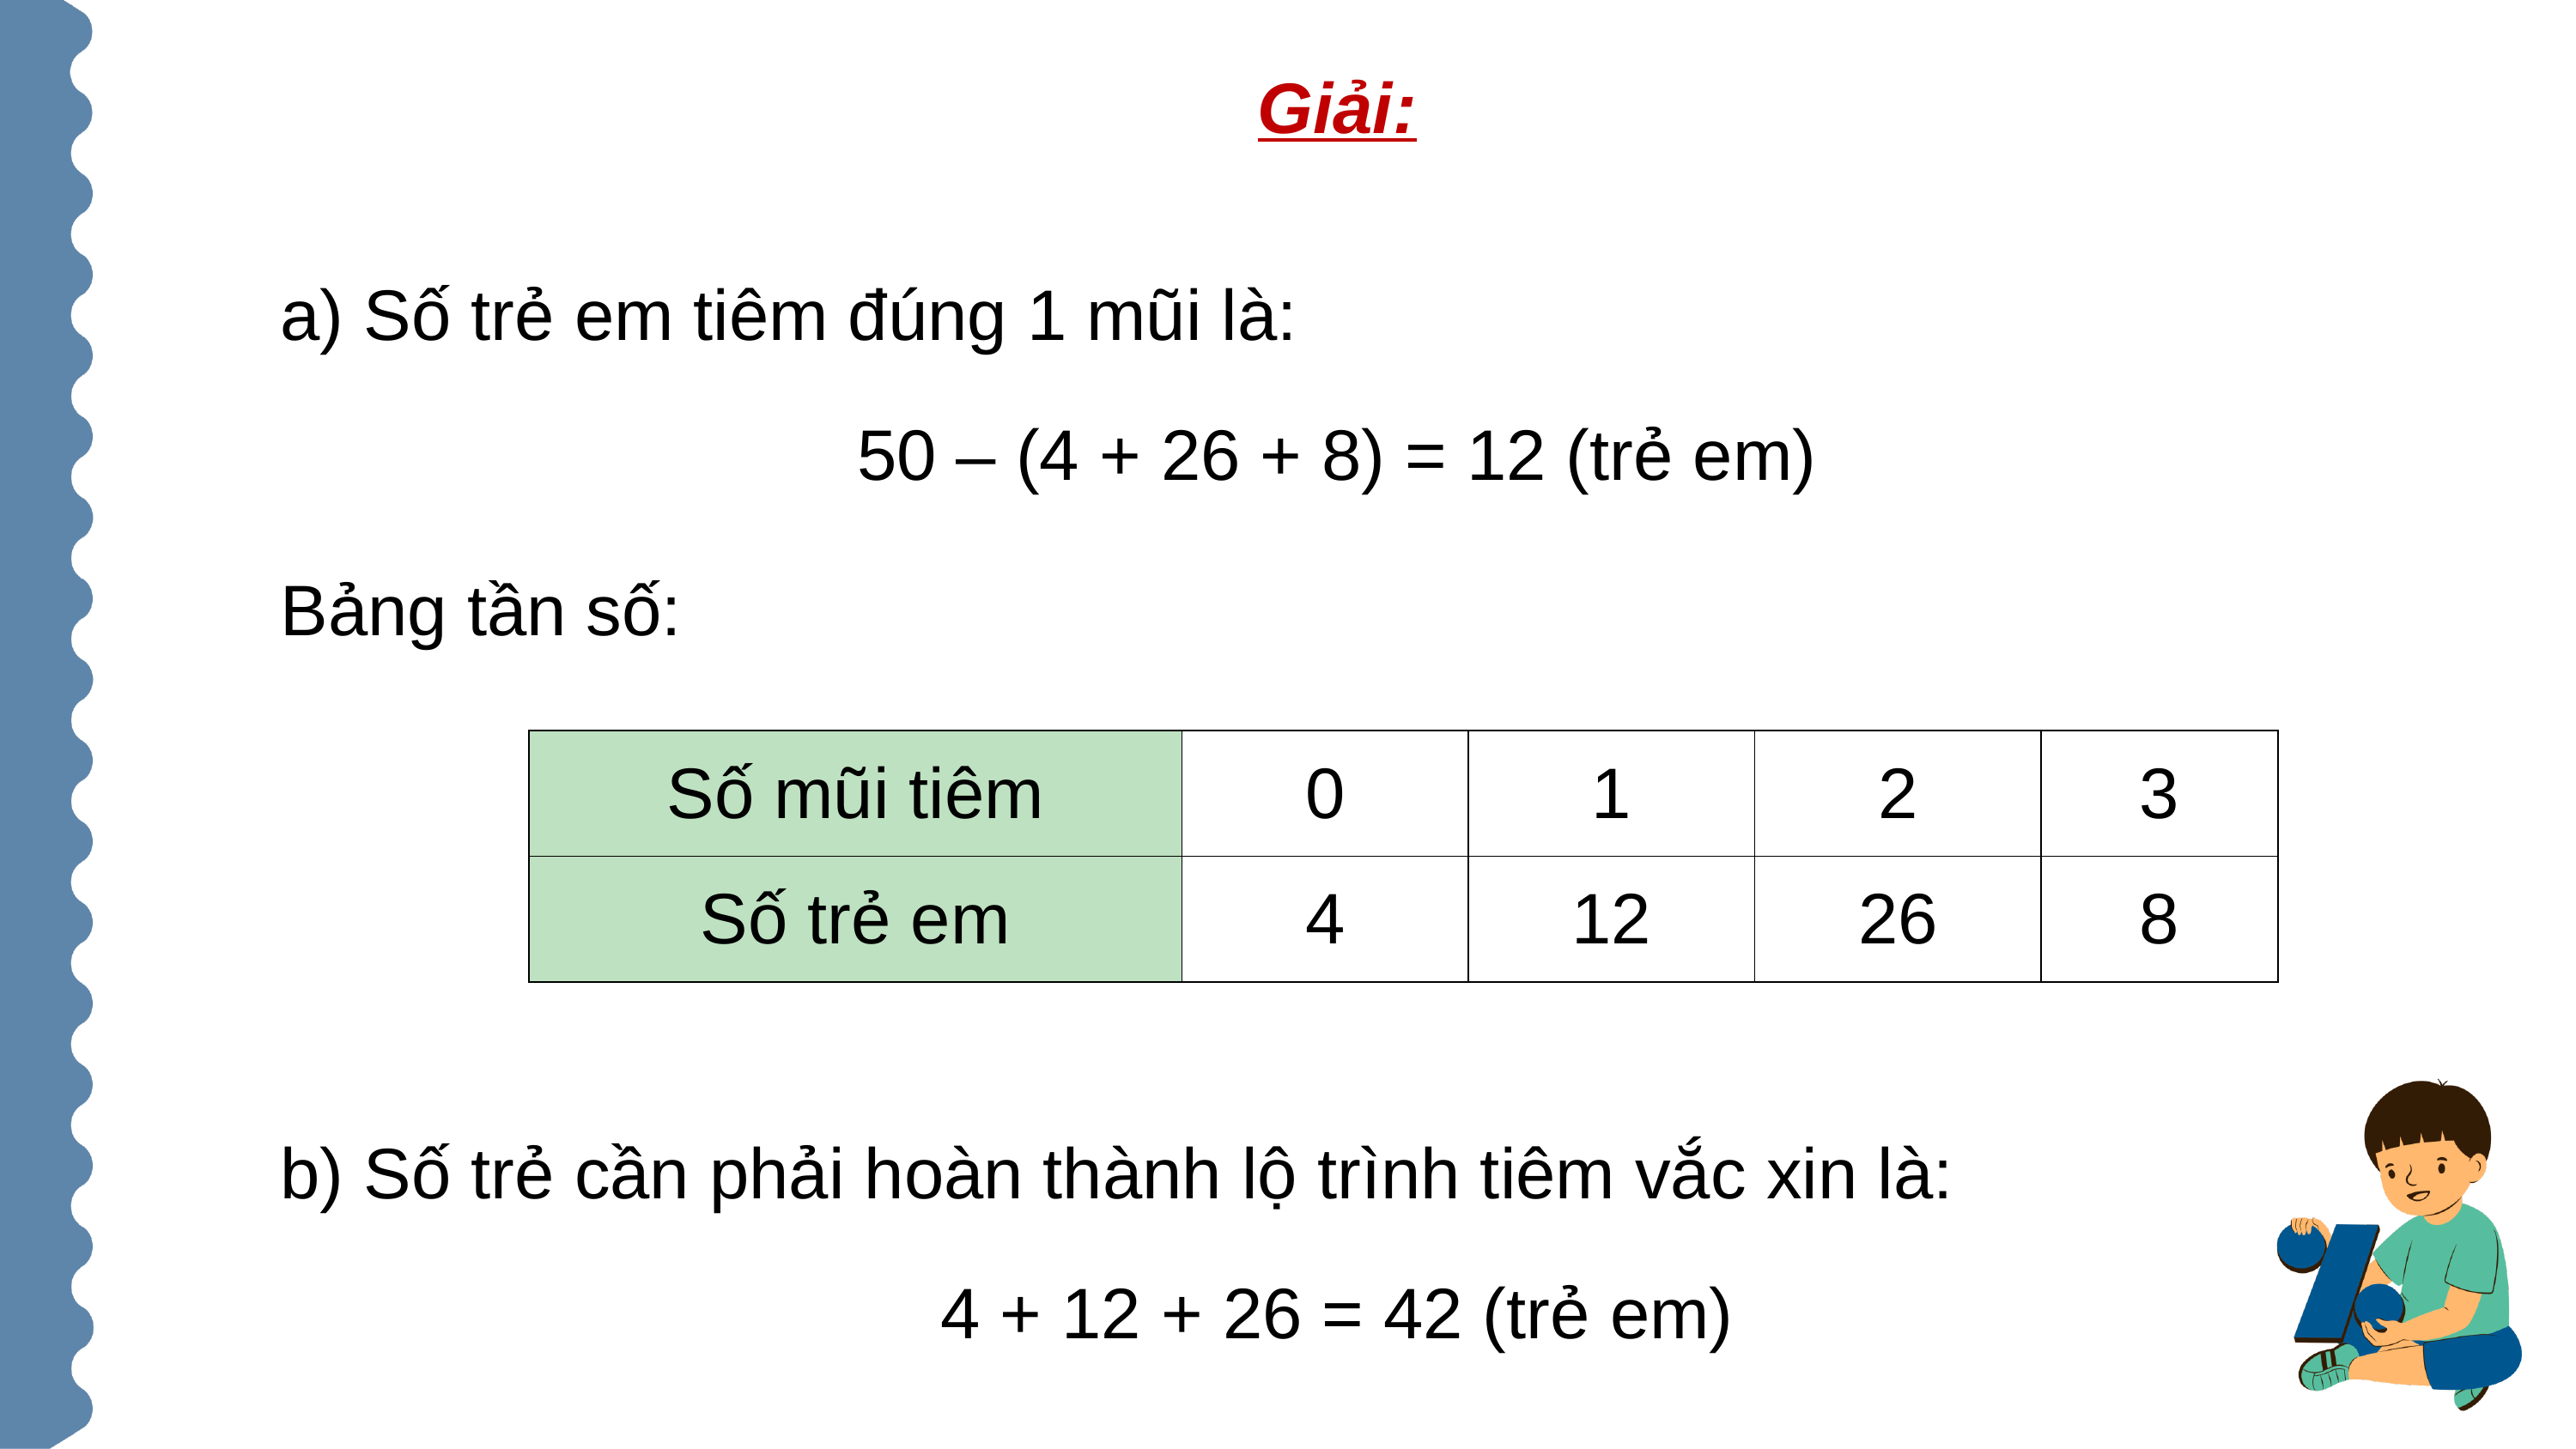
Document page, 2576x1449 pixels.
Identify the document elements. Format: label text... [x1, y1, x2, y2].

table_header 2 [1755, 731, 2040, 856]
text_box b) Số trẻ cần phải hoàn thành lộ trình tiêm vắc xin là: 4 + 12 + 26 = 42 (trẻ em) [267, 1078, 2272, 1360]
text_box [0, 0, 97, 1449]
table_cell 26 [1755, 857, 2040, 981]
table_header 3 [2042, 731, 2277, 856]
table_header Số mũi tiêm [530, 731, 1182, 856]
table_header 0 [1182, 731, 1467, 856]
table_cell 4 [1182, 857, 1467, 981]
table_cell 12 [1469, 857, 1754, 981]
text_box Giải: [1244, 56, 1430, 155]
table_cell 8 [2042, 857, 2277, 981]
picture [2276, 1064, 2534, 1412]
table_cell Số trẻ em [530, 857, 1182, 981]
text_box Bảng tần số: [267, 558, 791, 657]
text_box a) Số trẻ em tiêm đúng 1 mũi là: 50 – (4 + 26 + 8) = 12 (trẻ em) [267, 220, 2407, 501]
table_header 1 [1469, 731, 1754, 856]
